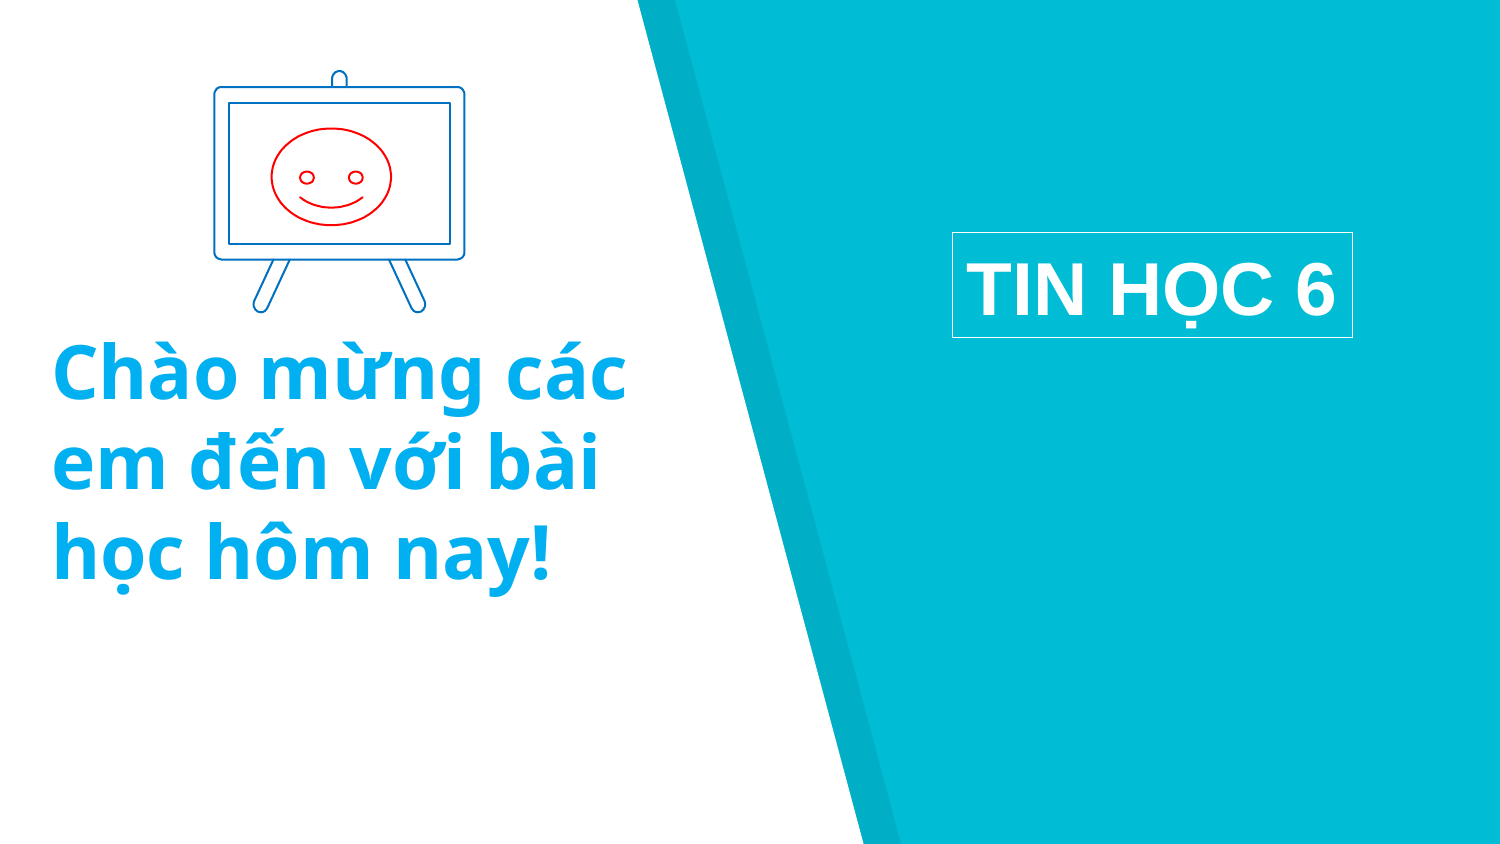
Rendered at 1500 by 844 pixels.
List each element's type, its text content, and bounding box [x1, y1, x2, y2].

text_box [214, 70, 465, 313]
text_box TIN HỌC 6 [952, 232, 1353, 338]
title Chào mừng các em đến với bài học hôm nay! [35, 309, 730, 610]
